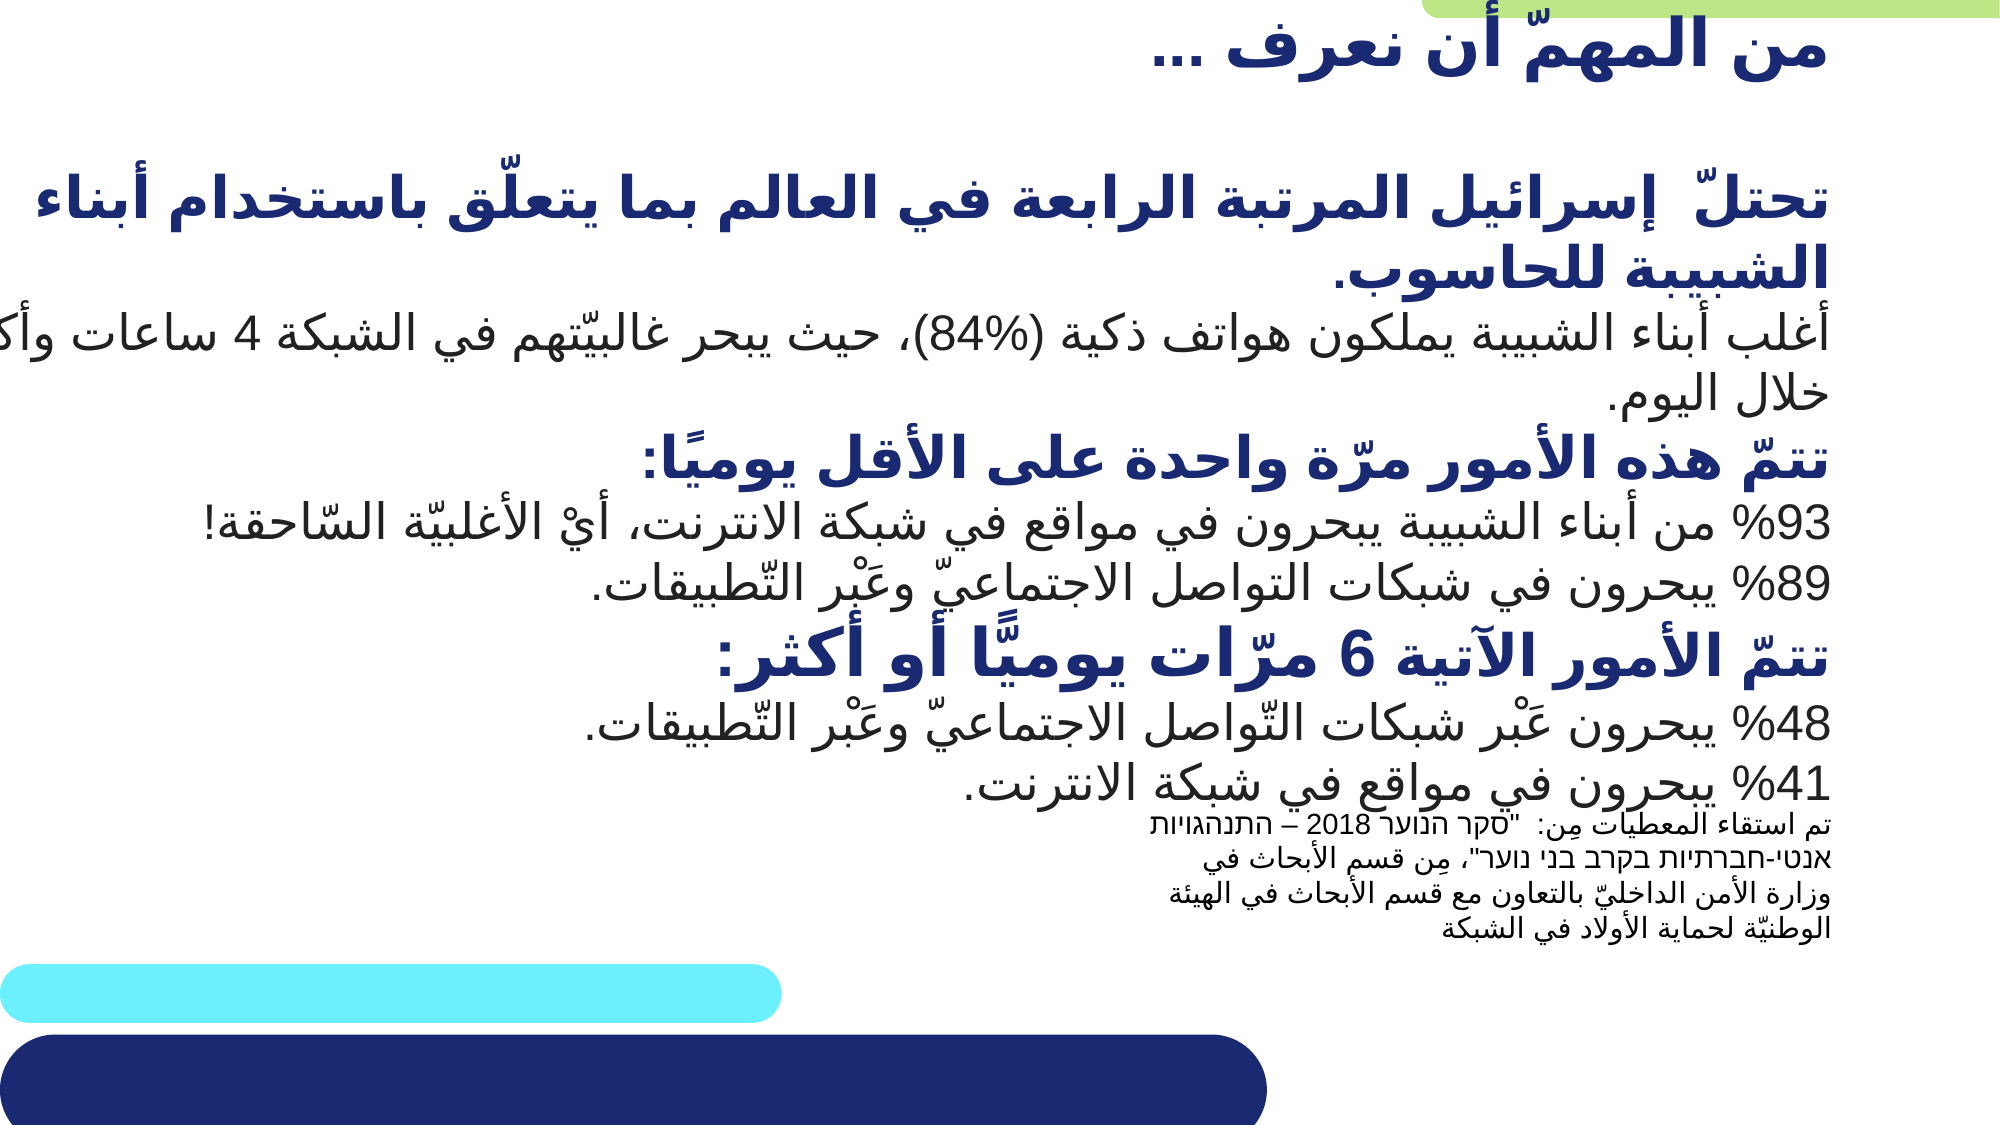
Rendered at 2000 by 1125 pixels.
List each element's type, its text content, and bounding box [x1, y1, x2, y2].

text_box من المهمّ أن نعرف ... تحتلّ إسرائيل المرتبة الرابعة في العالم بما يتعلّق باستخدام أبناء الشبيبة للحاسوب. أغلب أبناء الشبيبة يملكون هواتف ذكية (%84)، حيث يبحر غالبيّتهم في الشبكة 4 ساعات وأكثر خلال اليوم. تتمّ هذه الأمور مرّة واحدة على الأقل يوميًا: %93 من أبناء الشبيبة يبحرون في مواقع في شبكة الانترنت، أيْ الأغلبيّة السّاحقة! %89 يبحرون في شبكات التواصل الاجتماعيّ وعَبْر التّطبيقات. تتمّ الأمور الآتية 6 مرّات يوميًّا أو أكثر: %48 يبحرون عَبْر شبكات التّواصل الاجتماعيّ وعَبْر التّطبيقات. %41 يبحرون في مواقع في شبكة الانترنت. [0, 30, 1847, 780]
text_box تم استقاء المعطيات مِن: "סקר הנוער 2018 – התנהגויות אנטי-חברתיות בקרב בני נוער"، مِن قسم الأبحاث في وزارة الأمن الداخليّ بالتعاون مع قسم الأبحاث في الهيئة الوطنيّة لحماية الأولاد في الشبكة [1134, 797, 1847, 953]
